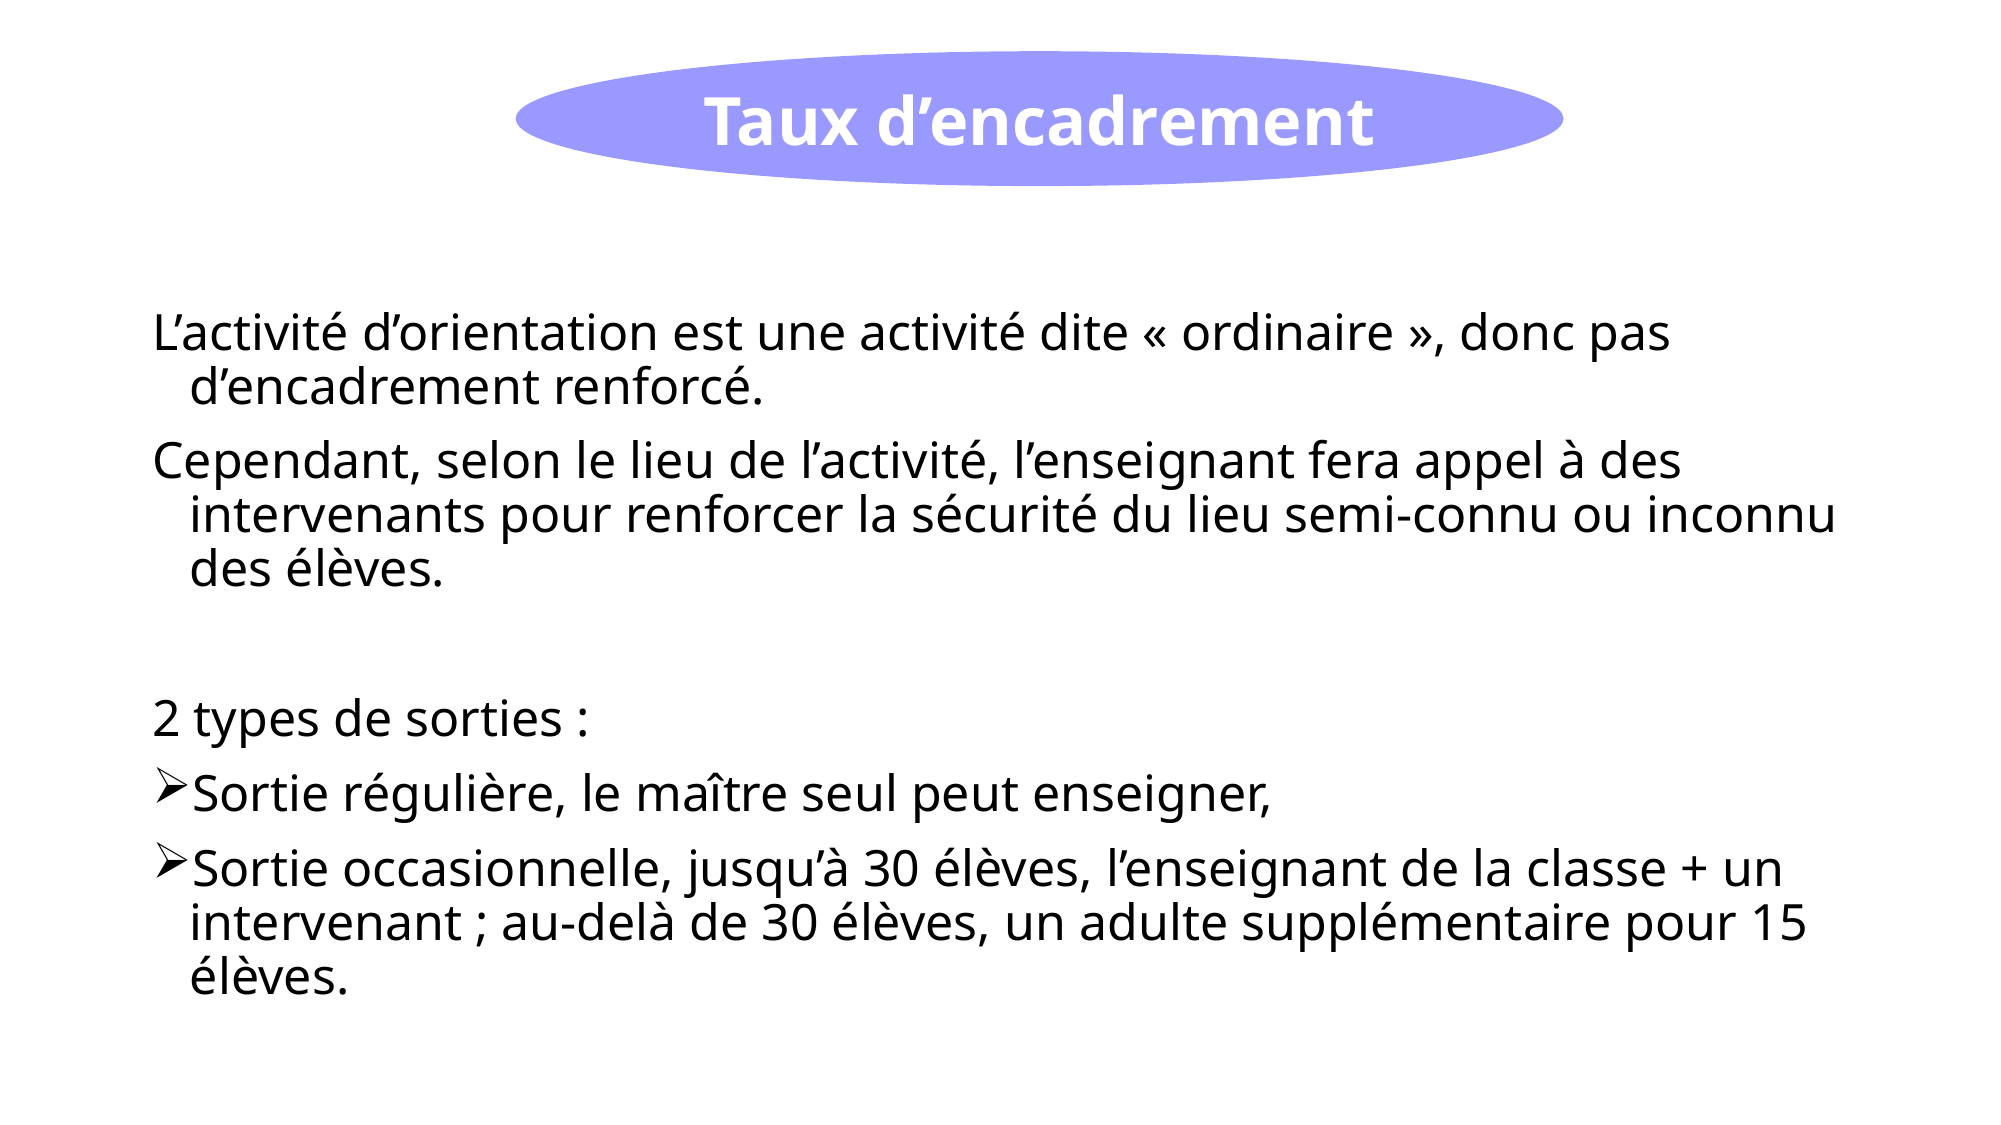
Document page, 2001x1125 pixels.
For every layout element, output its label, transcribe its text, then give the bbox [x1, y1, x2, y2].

list L’activité d’orientation est une activité dite « ordinaire », donc pas d’encadrement renforcé. Cependant, selon le lieu de l’activité, l’enseignant fera appel à des intervenants pour renforcer la sécurité du lieu semi-connu ou inconnu des élèves. 2 types de sorties : Sortie régulière, le maître seul peut enseigner, Sortie occasionnelle, jusqu’à 30 élèves, l’enseignant de la classe + un intervenant ; au-delà de 30 élèves, un adulte supplémentaire pour 15 élèves. [137, 299, 1863, 1014]
text_box Taux d’encadrement [515, 51, 1564, 187]
